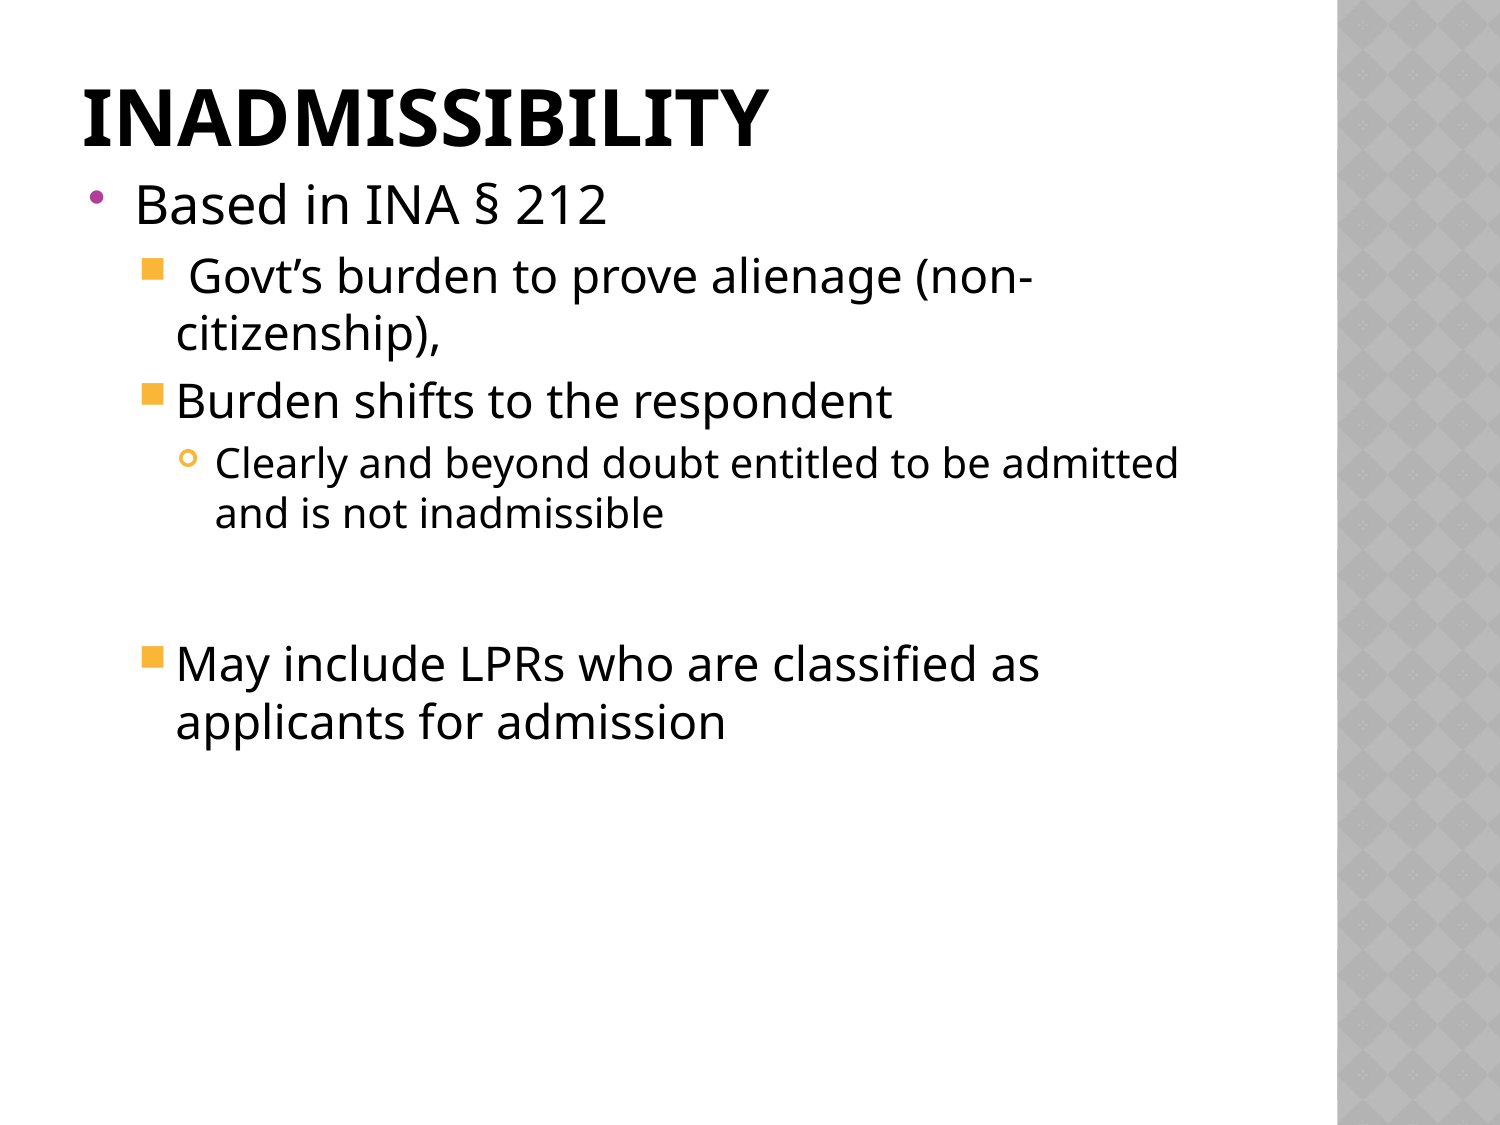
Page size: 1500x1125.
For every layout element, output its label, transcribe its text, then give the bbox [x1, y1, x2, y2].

list Based in INA § 212 Govt’s burden to prove alienage (non-citizenship), Burden shifts to the respondent Clearly and beyond doubt entitled to be admitted and is not inadmissible May include LPRs who are classified as applicants for admission [75, 162, 1263, 1060]
title Inadmissibility [75, 52, 1263, 162]
